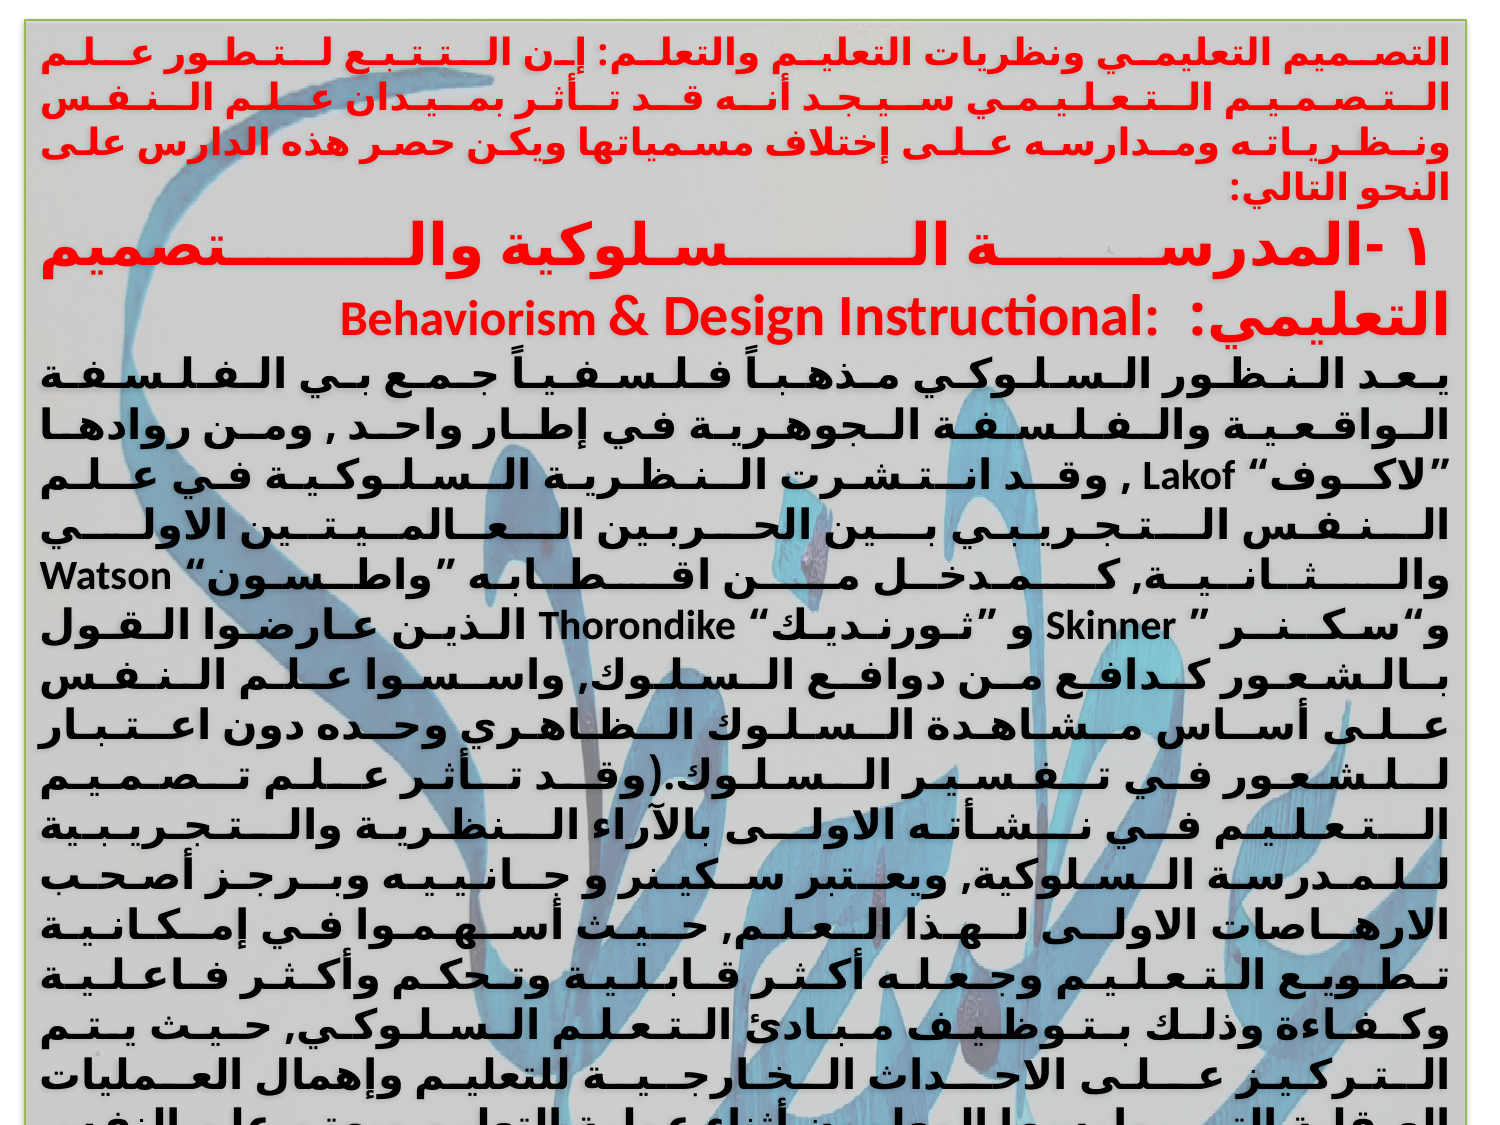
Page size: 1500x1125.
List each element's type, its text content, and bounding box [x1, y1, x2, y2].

text_box التصميم التعليمي ونظريات التعليم والتعلم: إن الـتـتـبـع لـتـطـور عـلـم الـتـصـمـيـم الـتـعـلـيـمـي سـيـجـد أنـه قـد تـأثـر بمـيـدان عـلـم الـنـفـس ونـظـريـاتـه ومـدارسـه عـلـى إختلاف مسمياتها ويكن حصر هذه الدارس على النحو التالي: ١ -المدرسة الـسـلوكية والـتصميم التعليمي: :Behaviorism & Design Instructional يـعـد الـنـظـور الـسـلـوكـي مـذهـبـاً فـلـسـفـيـاً جـمـع بـي الـفـلـسـفـة الـواقـعـيـة والـفـلـسـفـة الـجوهـريـة في إطـار واحـد , ومـن روادهـا ”لاكـوف“ Lakof , وقـد انـتـشـرت الـنـظـريـة الـسـلـوكـيـة في عـلـم الـنـفـس الـتـجـريـبـي بـين الحـربـين الـعــالمــيـتــين الاولــي والــثــانــيــة, كـمـدخــل مــن اقـطــابـه ”واطــسـون“ Watson و“سـكــنــر ” Skinner و ”ثـورنـديـك“ Thorondike الـذيـن عـارضـوا الـقـول بـالـشـعـور كـدافـع مـن دوافـع الـسـلـوك, واسـسـوا عـلـم الـنـفـس عـلـى أسـاس مـشـاهـدة الـسـلـوك الـظـاهـري وحـده دون اعـتـبـار لـلـشـعـور في تـفـسـيـر الـسـلـوك.(وقـد تـأثـر عـلـم تـصـمـيـم الـتـعـلـيـم في نـشـأتـه الاولـى بالآراء الـنظـريـة والـتـجـريـبـية لـلـمـدرسـة الـسـلوكية, ويعـتبر سـكيـنر و جـانـيـيـه وبـرجـز أصحـب الارهـاصات الاولـى لـهـذا الـعـلـم, حـيـث أسـهـمـوا في إمـكـانـيـة تـطـويـع الـتـعـلـيـم وجـعـلـه أكـثـر قـابـلـيـة وتـحكـم وأكـثـر فـاعـلـيـة وكـفـاءة وذلـك بـتـوظـيـف مـبـادئ الـتـعـلـم الـسـلـوكـي, حـيـث يـتـم الـتـركـيـز عــلـى الاحــداث الـخـارجــيــة للتعليم وإهمال العـمليات العـقلية التي يمارسها المعلمون أثناء عملية التعليم ويهتم علم النفس السلوكي بدراسة التغيرات في سلوك الظاهرة, مقابل التغيرات التي تحدث داخل العقل, ويـفـهـم الـتـعـلـم عـلـى أنـه عـمـلـيـة تـغـيـيـر, أو جـعـل الـسـلـوك المـلاحـظ شـرطـيـاً, نـتـيـجـة لـلـتـعـزيـز الانتقائي لاستجابة الـفـرد لـلـمـثـيـرات الـتـي تـقـع في الـبـيـئـة, ويـنـظـر لـلـعـقـل كـوعـاء فـارغ يـنـبـغـي أن يـملأ, أو كـمـرآة تـعـكـس الـحقـيـقـة, وتـركـز الـسـلـوكـيـة عـلـى جـهـود الـطـلاب لـتـلـقـي المـعـرفـة مـن الـعـالـم الطبيعي, وعـلـى جهود الـمعـلمين لـنـقـلـه, وفي بـعـض الـسـيـاقـات يـسـتـعـمـل مصطلح الـسـلـوكـيـة Behaviorism كـمـرادف لـلـسـلـوكـيـة objectivism; بسبب اعتماده على علم المعرفة السلوكي. [24, 19, 1467, 1125]
